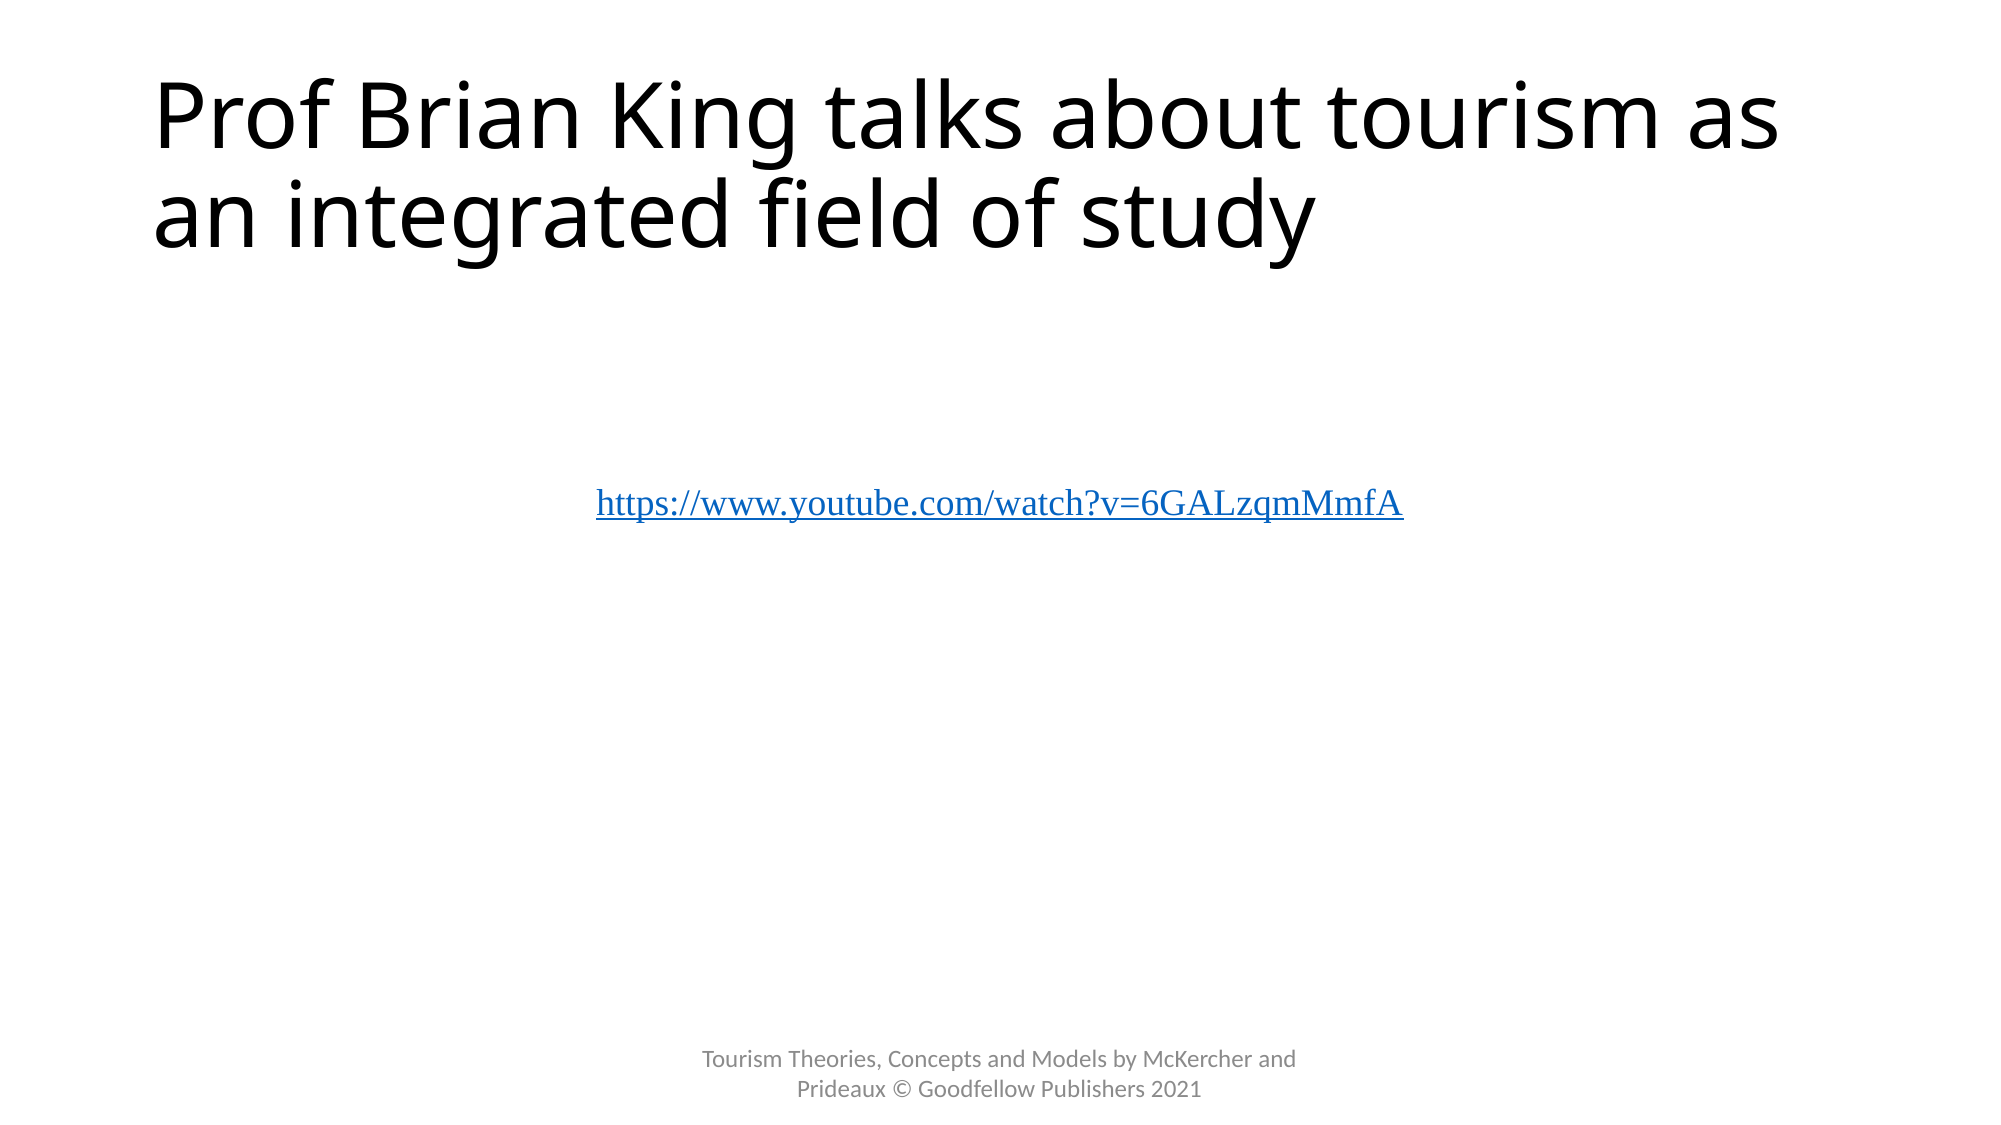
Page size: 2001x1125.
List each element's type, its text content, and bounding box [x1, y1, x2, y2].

footer Tourism Theories, Concepts and Models by McKercher and Prideaux © Goodfellow Publishers 2021 [662, 1042, 1338, 1103]
title Prof Brian King talks about tourism as an integrated field of study [137, 59, 1863, 278]
list https://www.youtube.com/watch?v=6GALzqmMmfA [137, 475, 1863, 1014]
